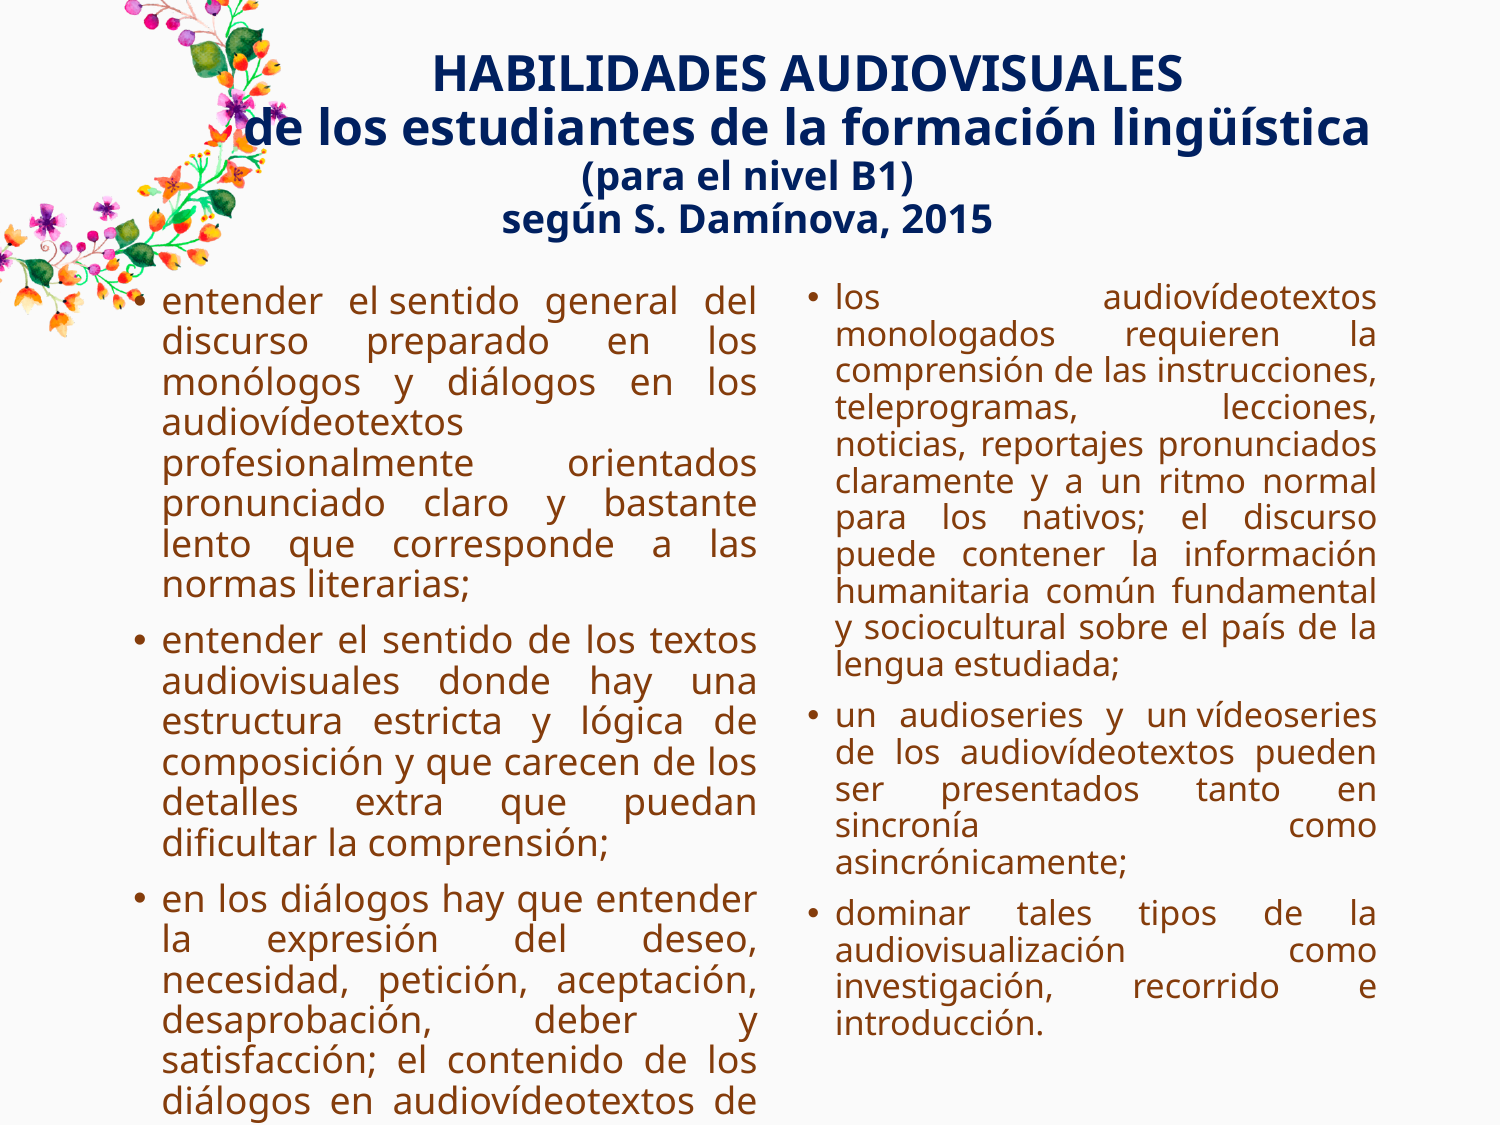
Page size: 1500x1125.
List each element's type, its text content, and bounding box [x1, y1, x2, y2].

list los audiovídeotextos monologados requieren la comprensión de las instrucciones, teleprogramas, lecciones, noticias, reportajes pronunciados claramente y a un ritmo normal para los nativos; el discurso puede contener la información humanitaria común fundamental y sociocultural sobre el país de la lengua estudiada; un audioseries y un vídeoseries de los audiovídeotextos pueden ser presentados tanto en sincronía como asincrónicamente; dominar tales tipos de la audiovisualización como investigación, recorrido e introducción. [792, 272, 1392, 1074]
title HABILIDADES AUDIOVISUALES de los estudiantes de la formación lingüística (para el nivel B1) según S. Damínova, 2015 [100, 36, 1395, 255]
picture [0, 0, 386, 347]
list entender el sentido general del discurso preparado en los monólogos y diálogos en los audiovídeotextos profesionalmente orientados pronunciado claro y bastante lento que corresponde a las normas literarias; entender el sentido de los textos audiovisuales donde hay una estructura estricta y lógica de composición y que carecen de los detalles extra que puedan dificultar la comprensión; en los diálogos hay que entender la expresión del deseo, necesidad, petición, aceptación, desaprobación, deber y satisfacción; el contenido de los diálogos en audiovídeotextos de este nivel abarca las conversaciones sobre los hechos actuales y entrevistas; [118, 274, 774, 1078]
